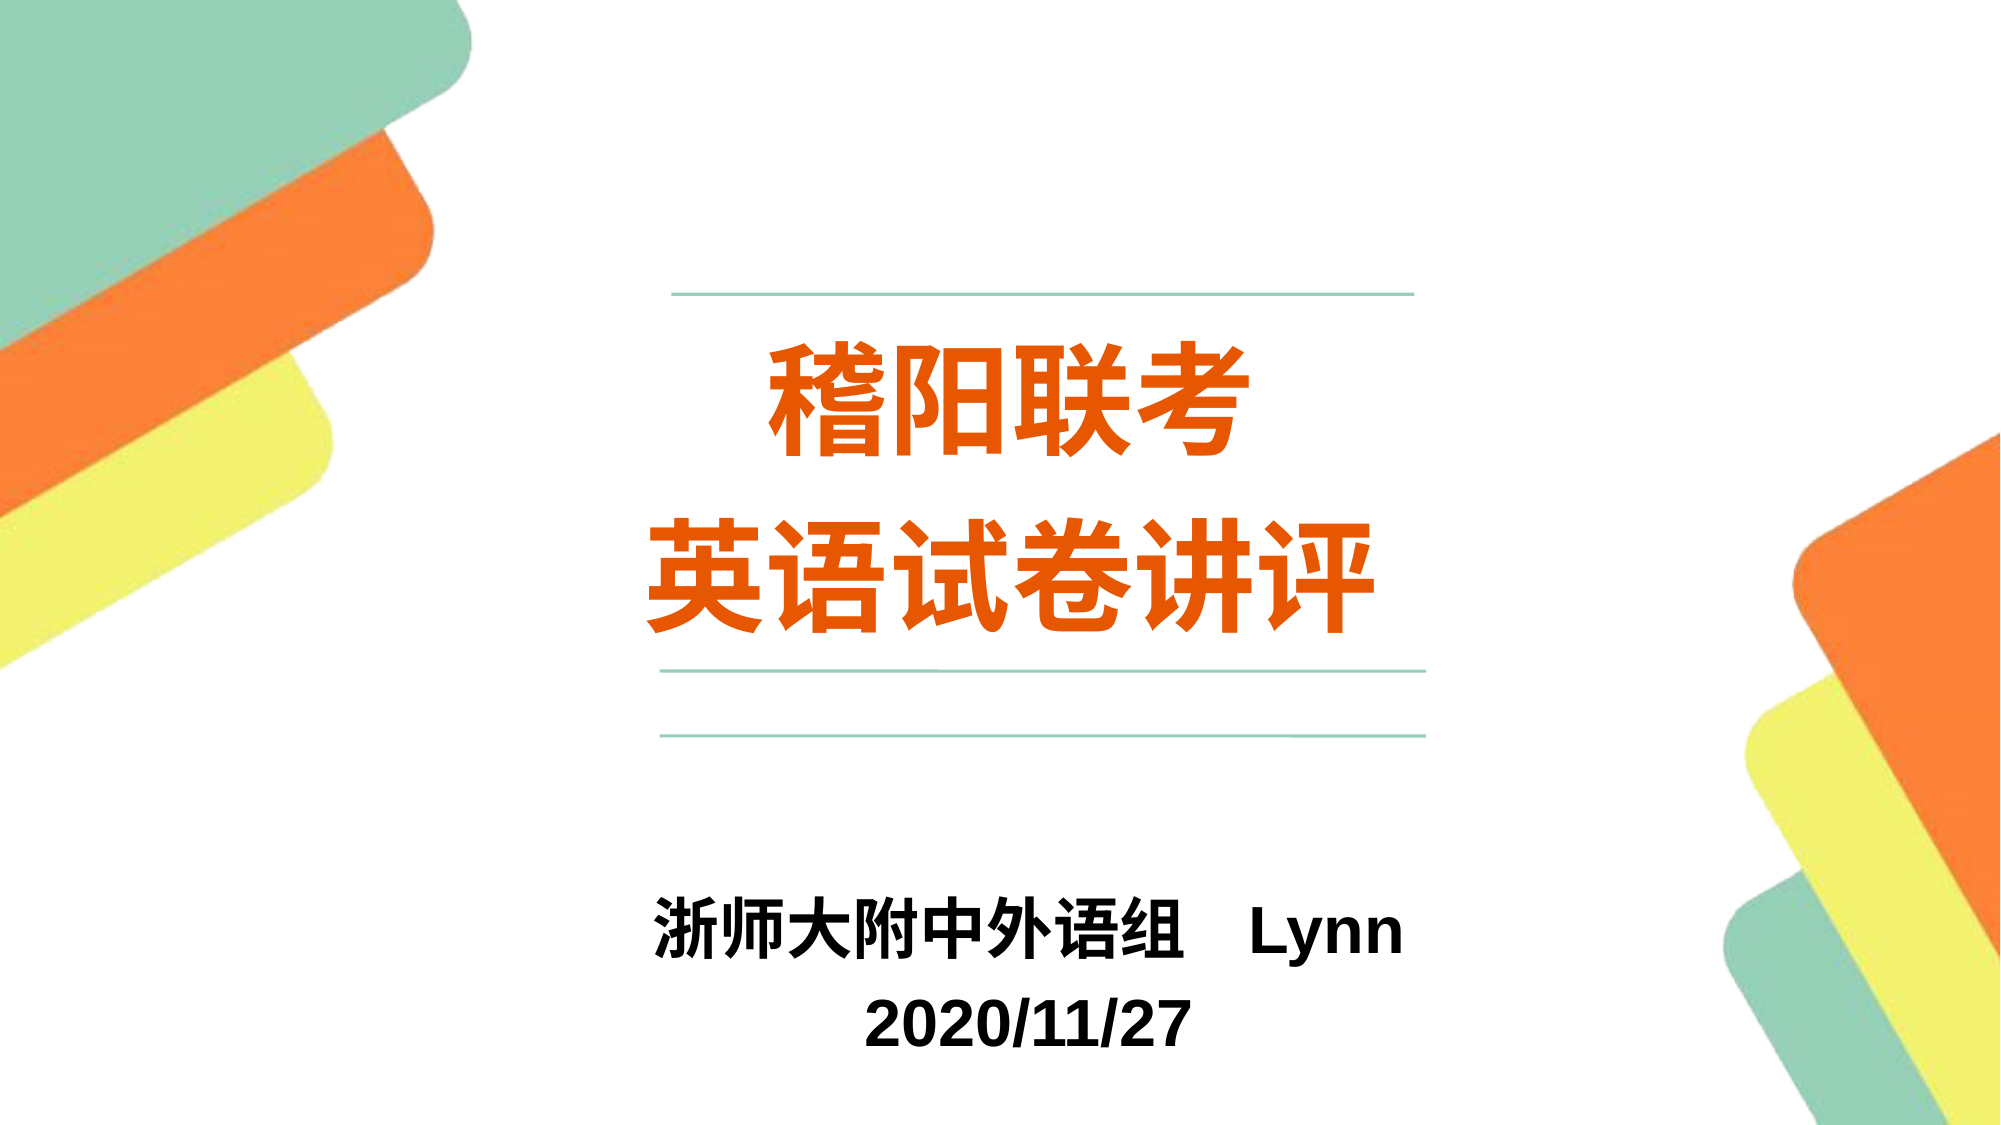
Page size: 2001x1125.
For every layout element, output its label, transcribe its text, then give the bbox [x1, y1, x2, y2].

picture [1221, 343, 2001, 1125]
title 稽阳联考 英语试卷讲评 [472, 294, 1550, 668]
picture [0, 0, 857, 857]
subtitle 浙师大附中外语组 Lynn 2020/11/27 [558, 879, 1500, 945]
